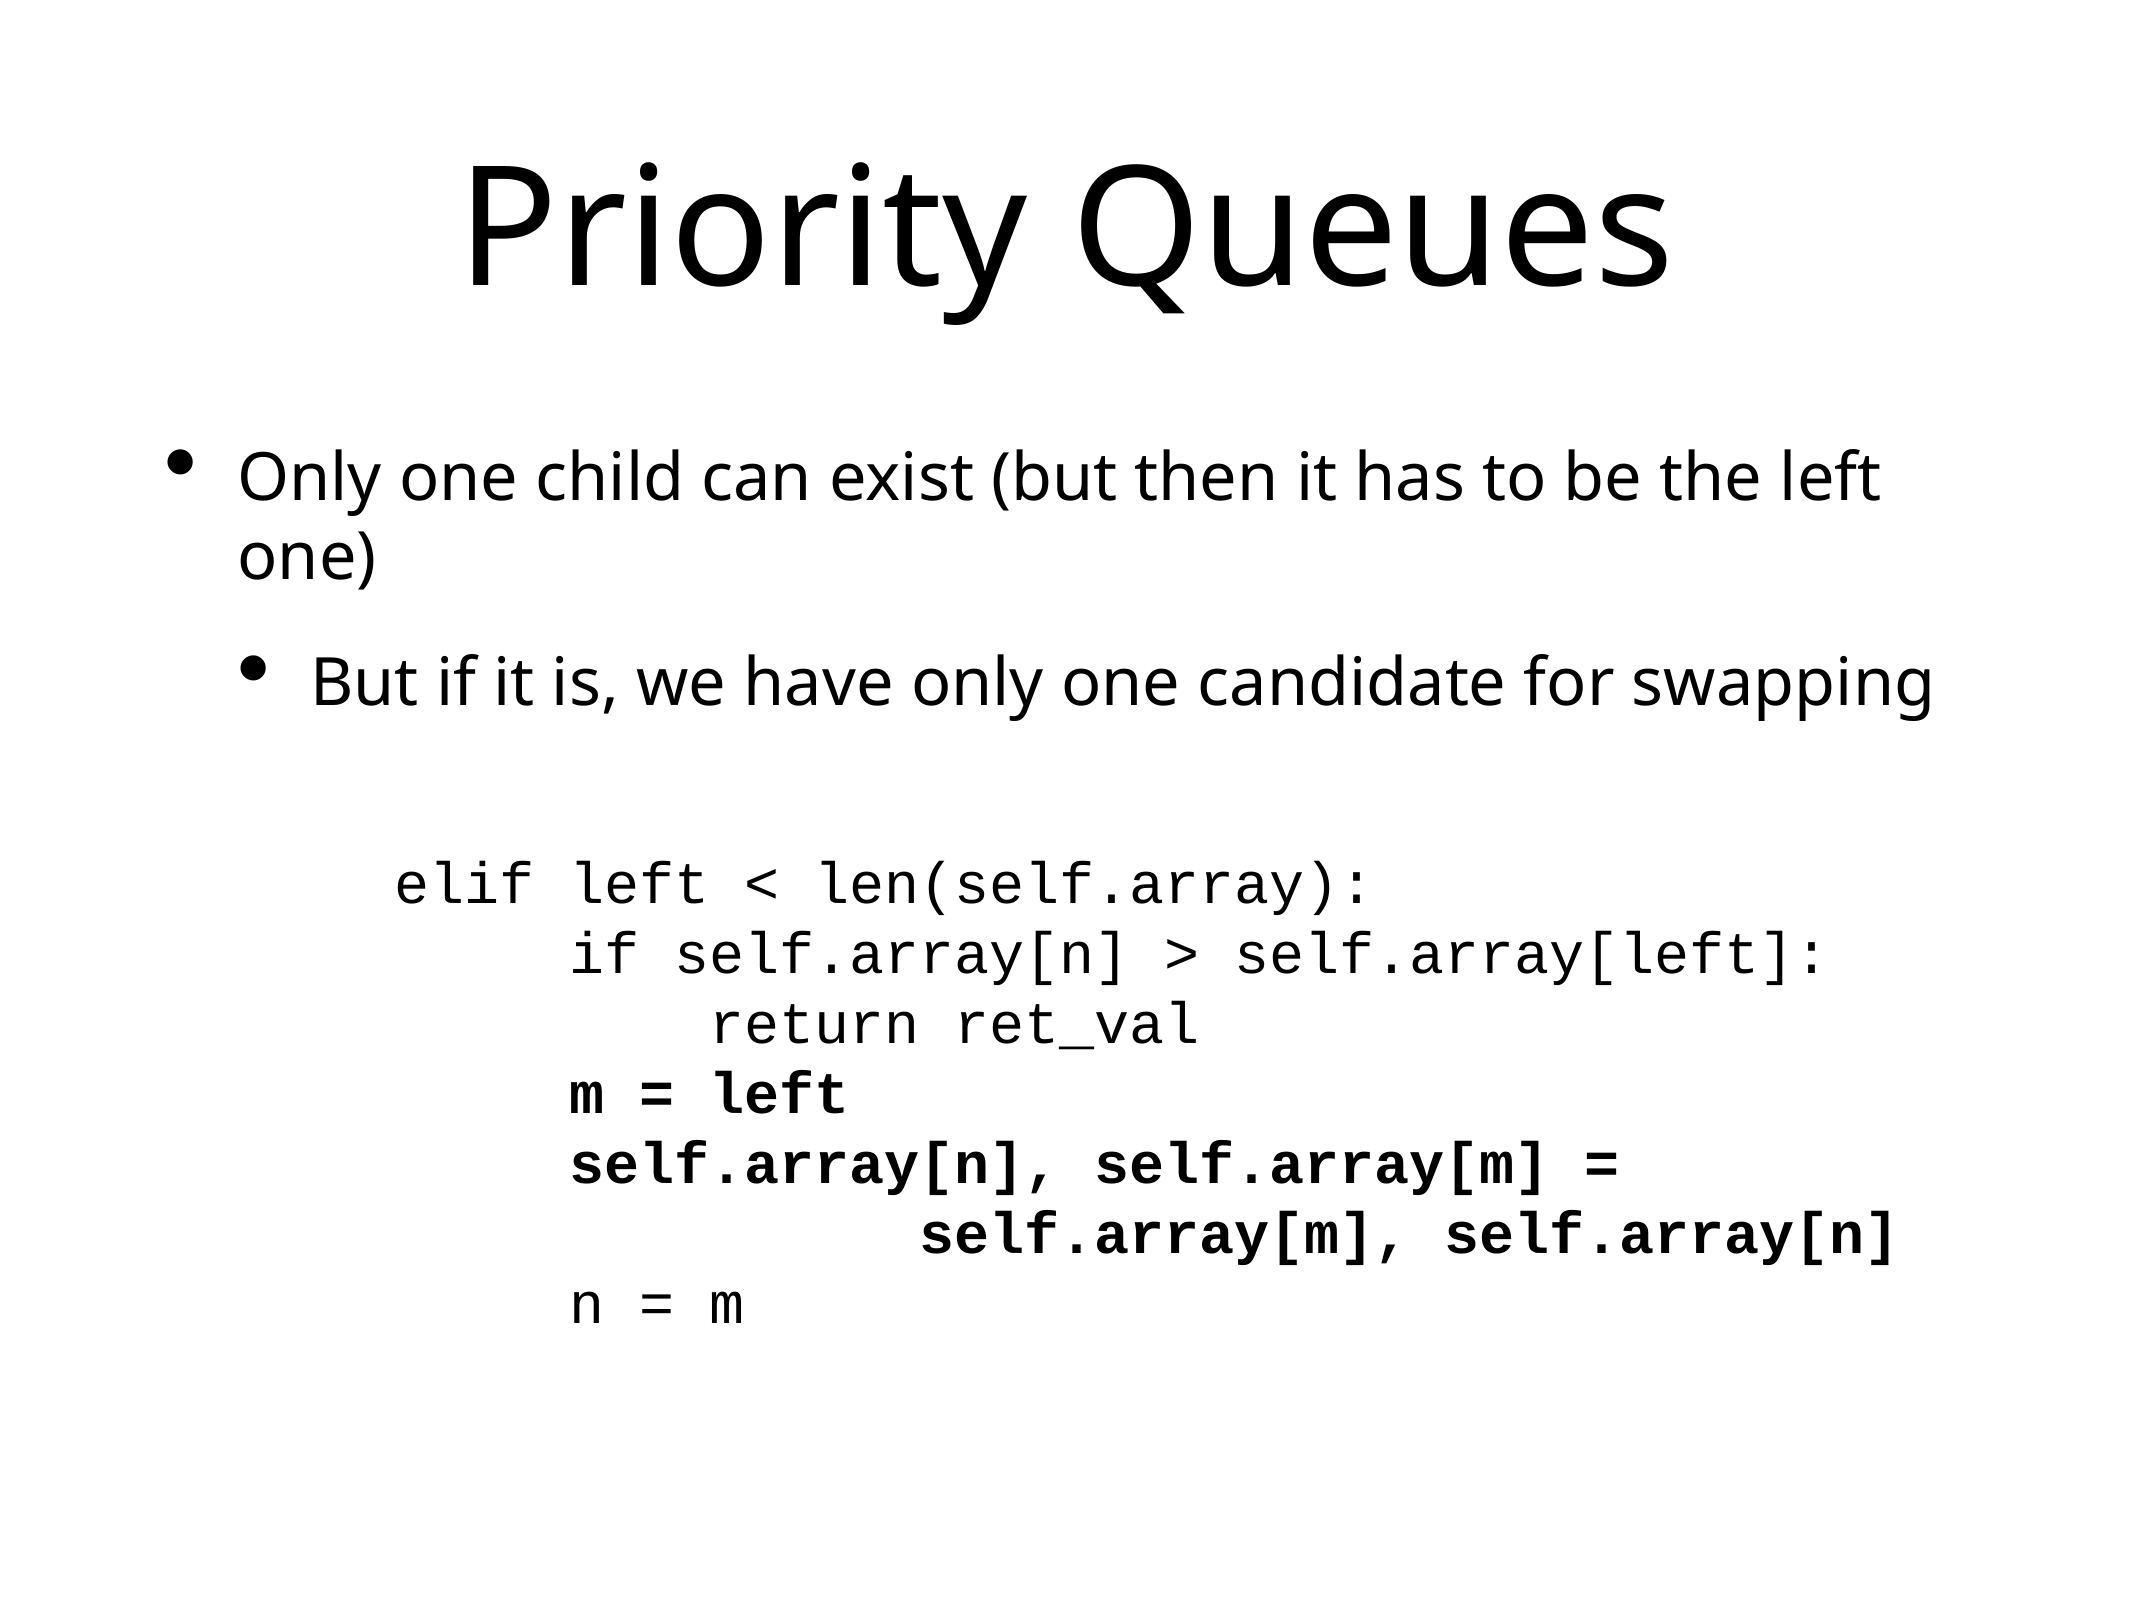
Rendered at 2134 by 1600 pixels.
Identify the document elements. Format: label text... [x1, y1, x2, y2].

list Only one child can exist (but then it has to be the left one) But if it is, we have only one candidate for swapping [155, 424, 1978, 1457]
title Priority Queues [155, 41, 1978, 397]
text_box elif left < len(self.array): if self.array[n] > self.array[left]: return ret_val m = left self.array[n], self.array[m] = self.array[m], self.array[n] n = m [1, 837, 1908, 1344]
